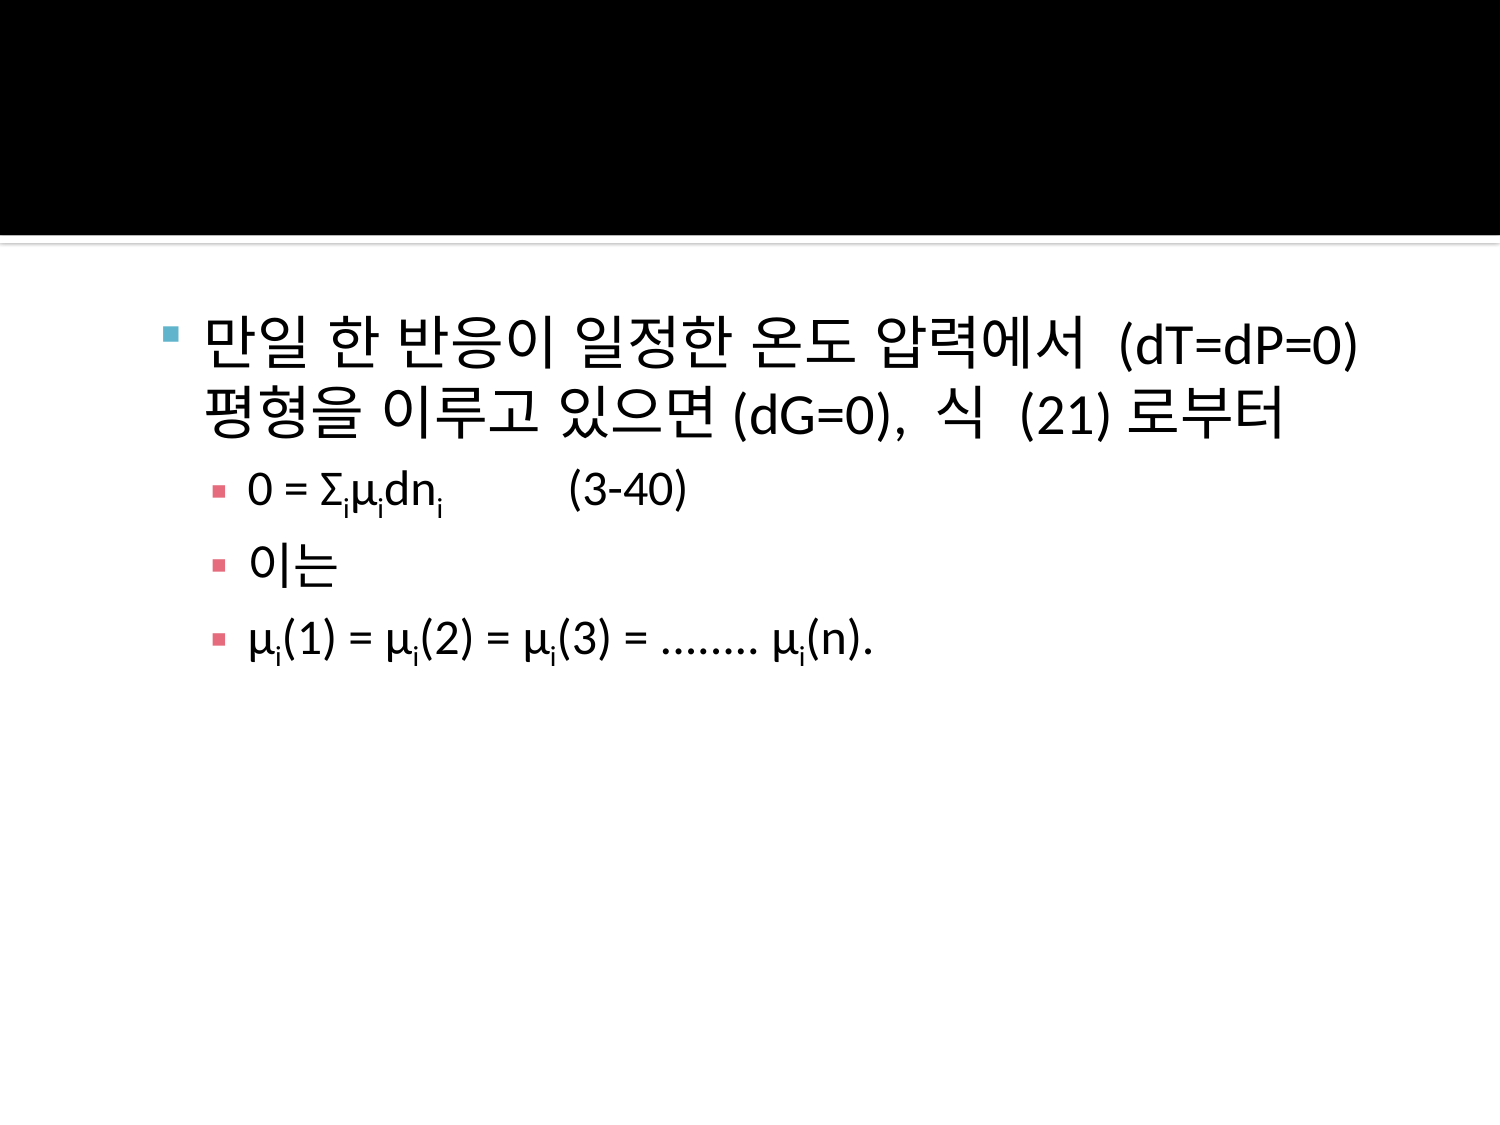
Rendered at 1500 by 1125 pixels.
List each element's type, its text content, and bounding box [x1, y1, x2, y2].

list 만일 한 반응이 일정한 온도 압력에서 (dT=dP=0)평형을 이루고 있으면(dG=0), 식 (21)로부터 0 = Σiμidni (3-40) 이는 μi(1) = μi(2) = μi(3) = ........ μi(n). [75, 291, 1425, 1050]
